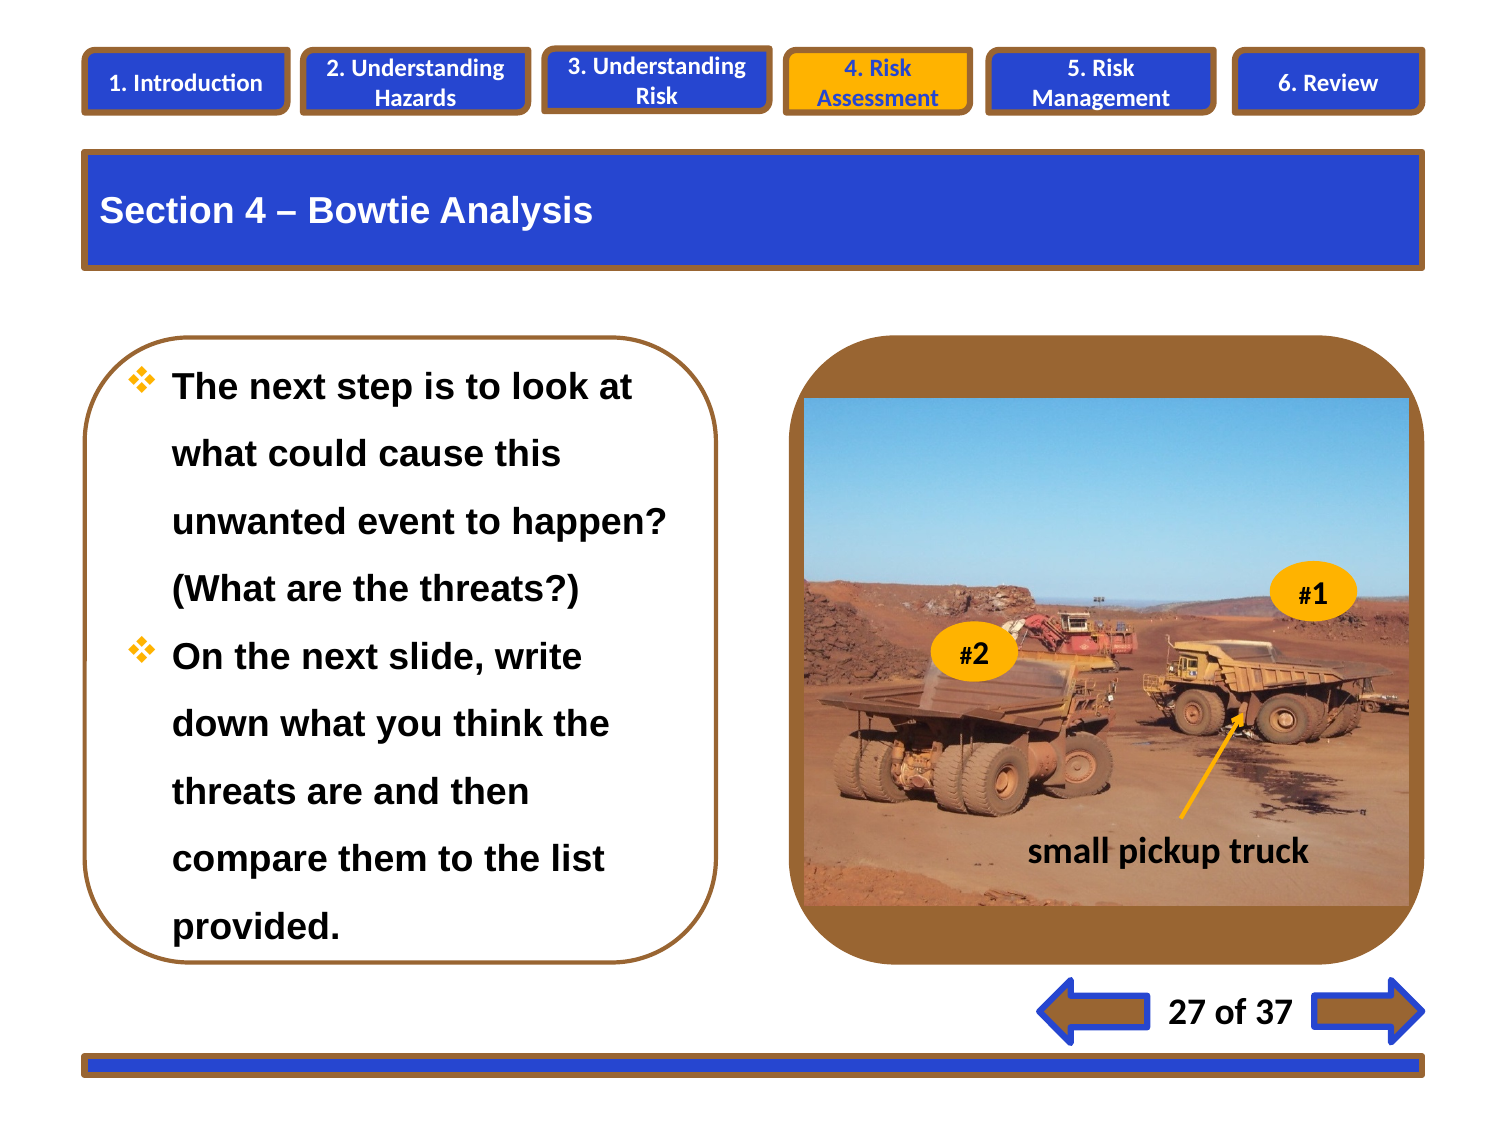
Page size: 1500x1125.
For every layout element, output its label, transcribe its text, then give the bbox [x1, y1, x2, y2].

text_box 27 of 37 [1147, 979, 1315, 1040]
text_box [788, 396, 799, 904]
text_box [702, 385, 719, 915]
text_box [83, 150, 1424, 270]
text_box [804, 337, 1409, 907]
text_box [82, 370, 110, 930]
text_box [1312, 978, 1425, 1045]
text_box [1037, 978, 1150, 1045]
text_box [83, 1054, 1424, 1077]
text_box The next step is to look at what could cause this unwanted event to happen? (What are the threats?) On the next slide, write down what you think the threats are and then compare them to the list provided. [110, 331, 702, 955]
text_box [803, 392, 1425, 965]
text_box [144, 955, 656, 965]
text_box Section 4 – Bowtie Analysis [84, 178, 1221, 238]
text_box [84, 48, 1423, 113]
